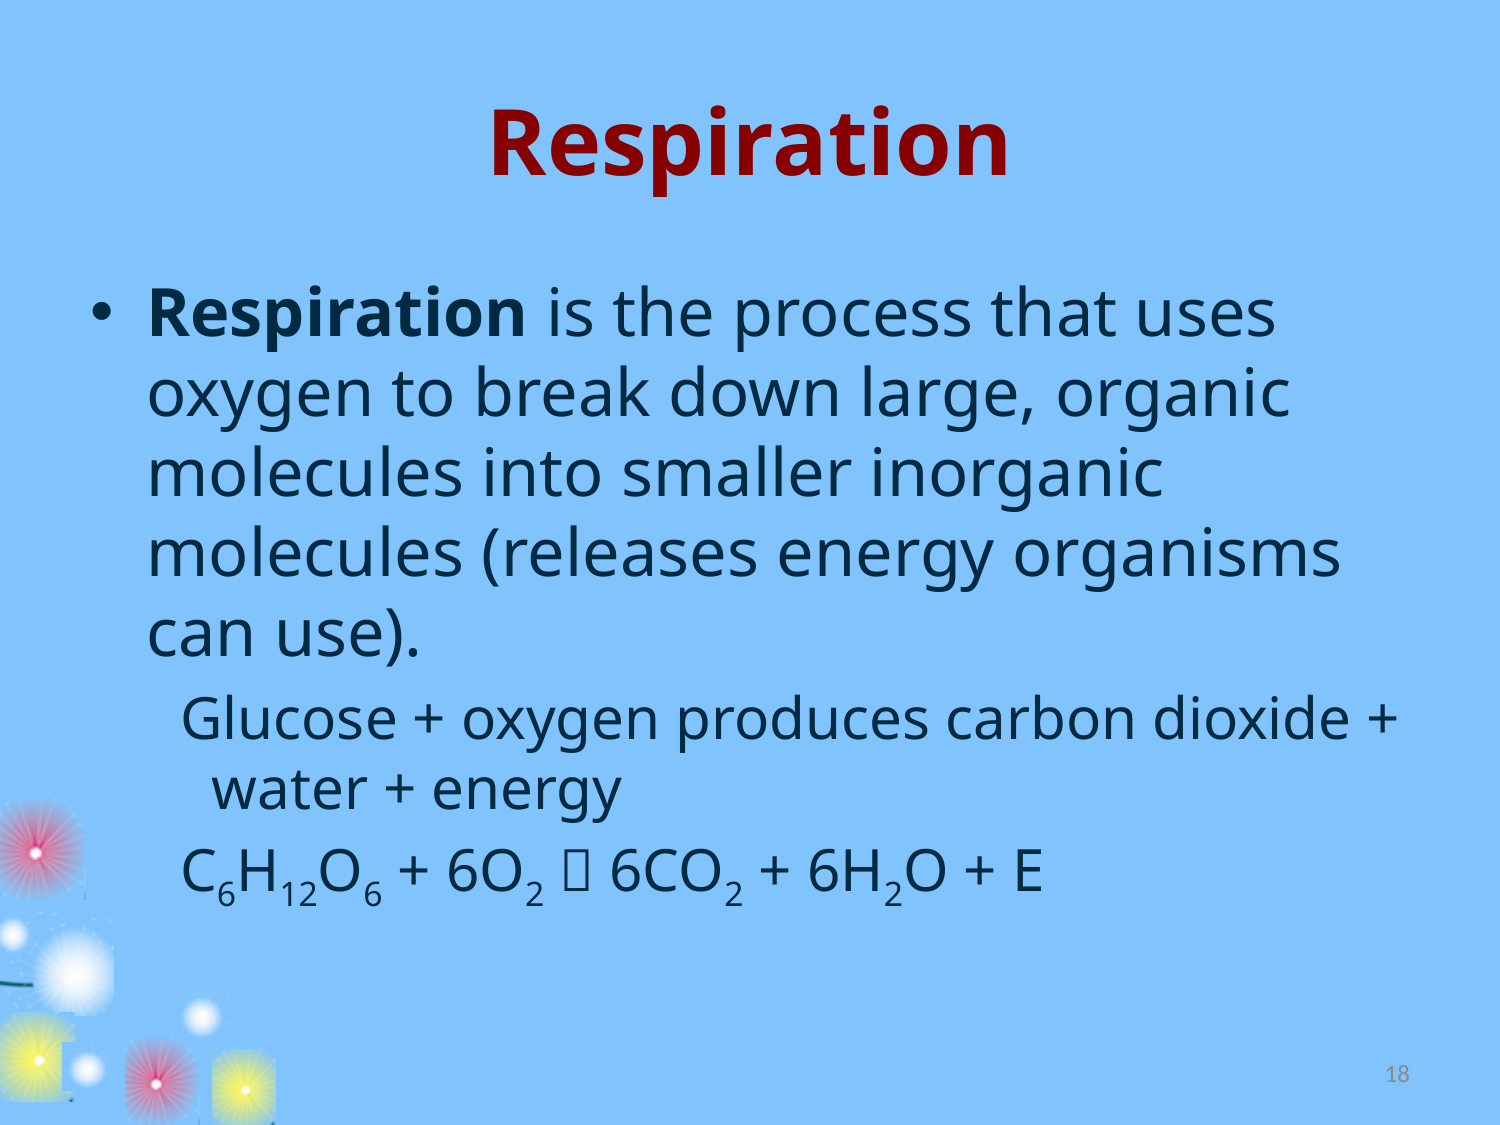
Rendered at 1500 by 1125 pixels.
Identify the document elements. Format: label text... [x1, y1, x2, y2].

slide_number 18 [1074, 1042, 1425, 1103]
title Respiration [75, 45, 1425, 233]
picture [0, 0, 1500, 1125]
list Respiration is the process that uses oxygen to break down large, organic molecules into smaller inorganic molecules (releases energy organisms can use). Glucose + oxygen produces carbon dioxide + water + energy C6H12O6 + 6O2  6CO2 + 6H2O + E [75, 262, 1425, 1005]
